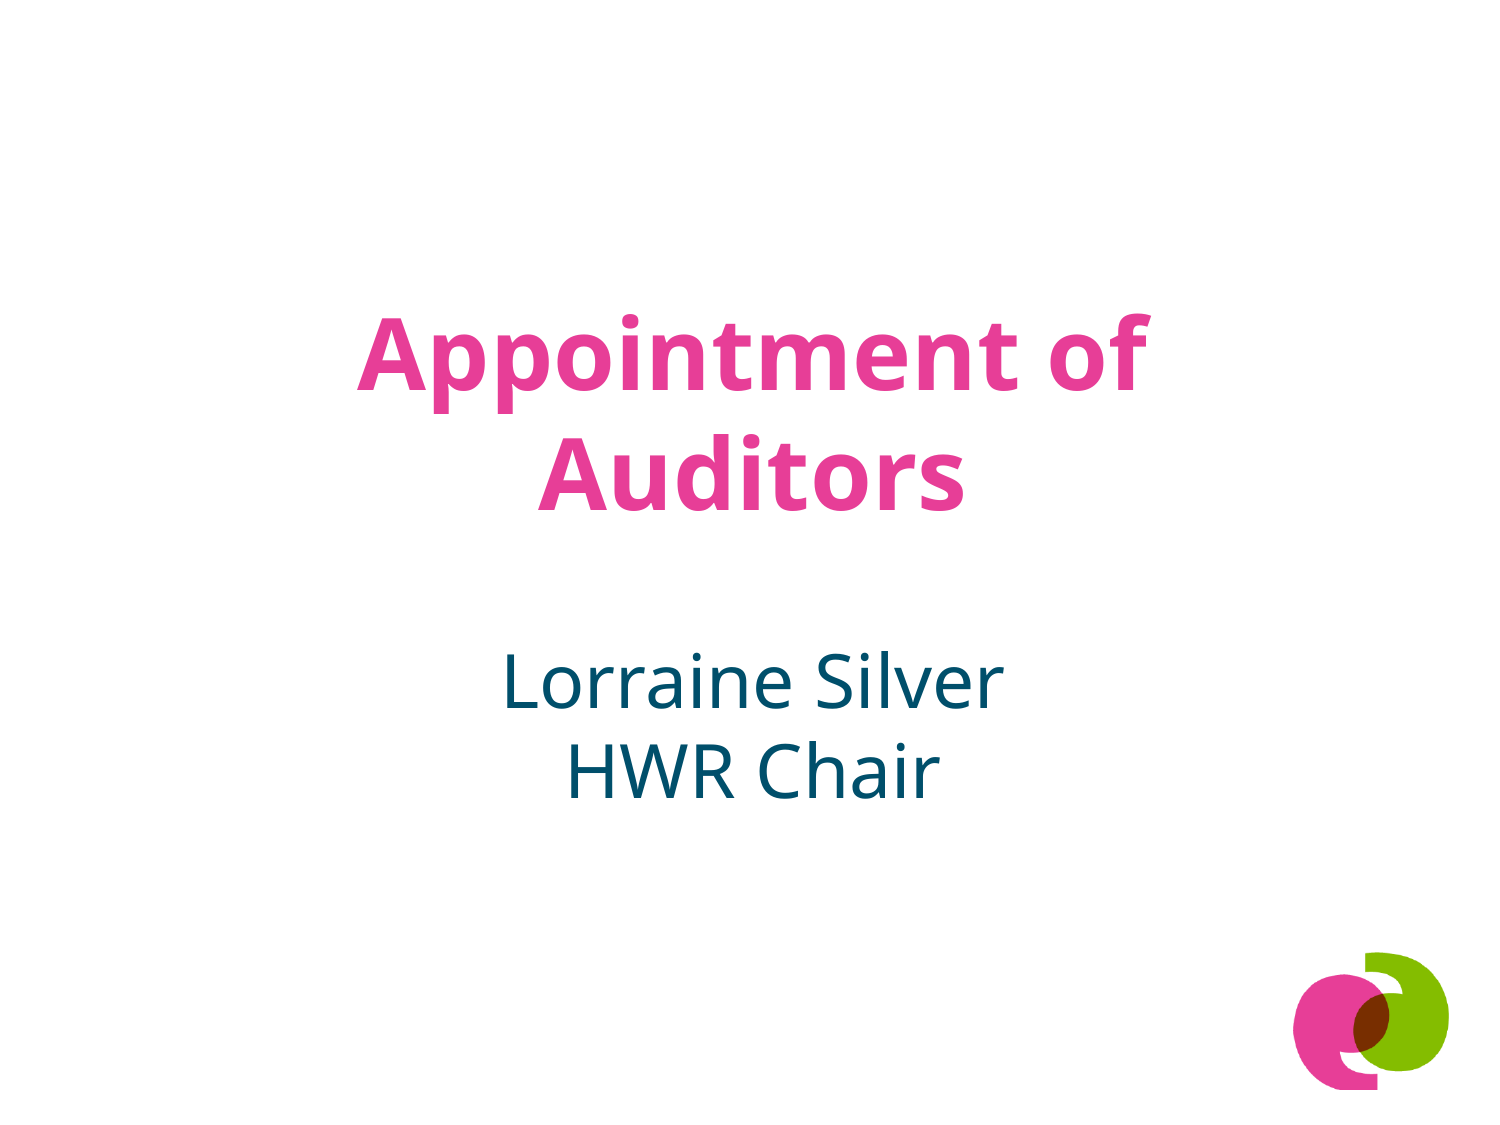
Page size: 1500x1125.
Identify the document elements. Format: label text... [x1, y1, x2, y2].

picture [1293, 952, 1449, 1090]
title Appointment of Auditors [161, 290, 1346, 374]
list Lorraine Silver HWR Chair [425, 633, 1082, 732]
